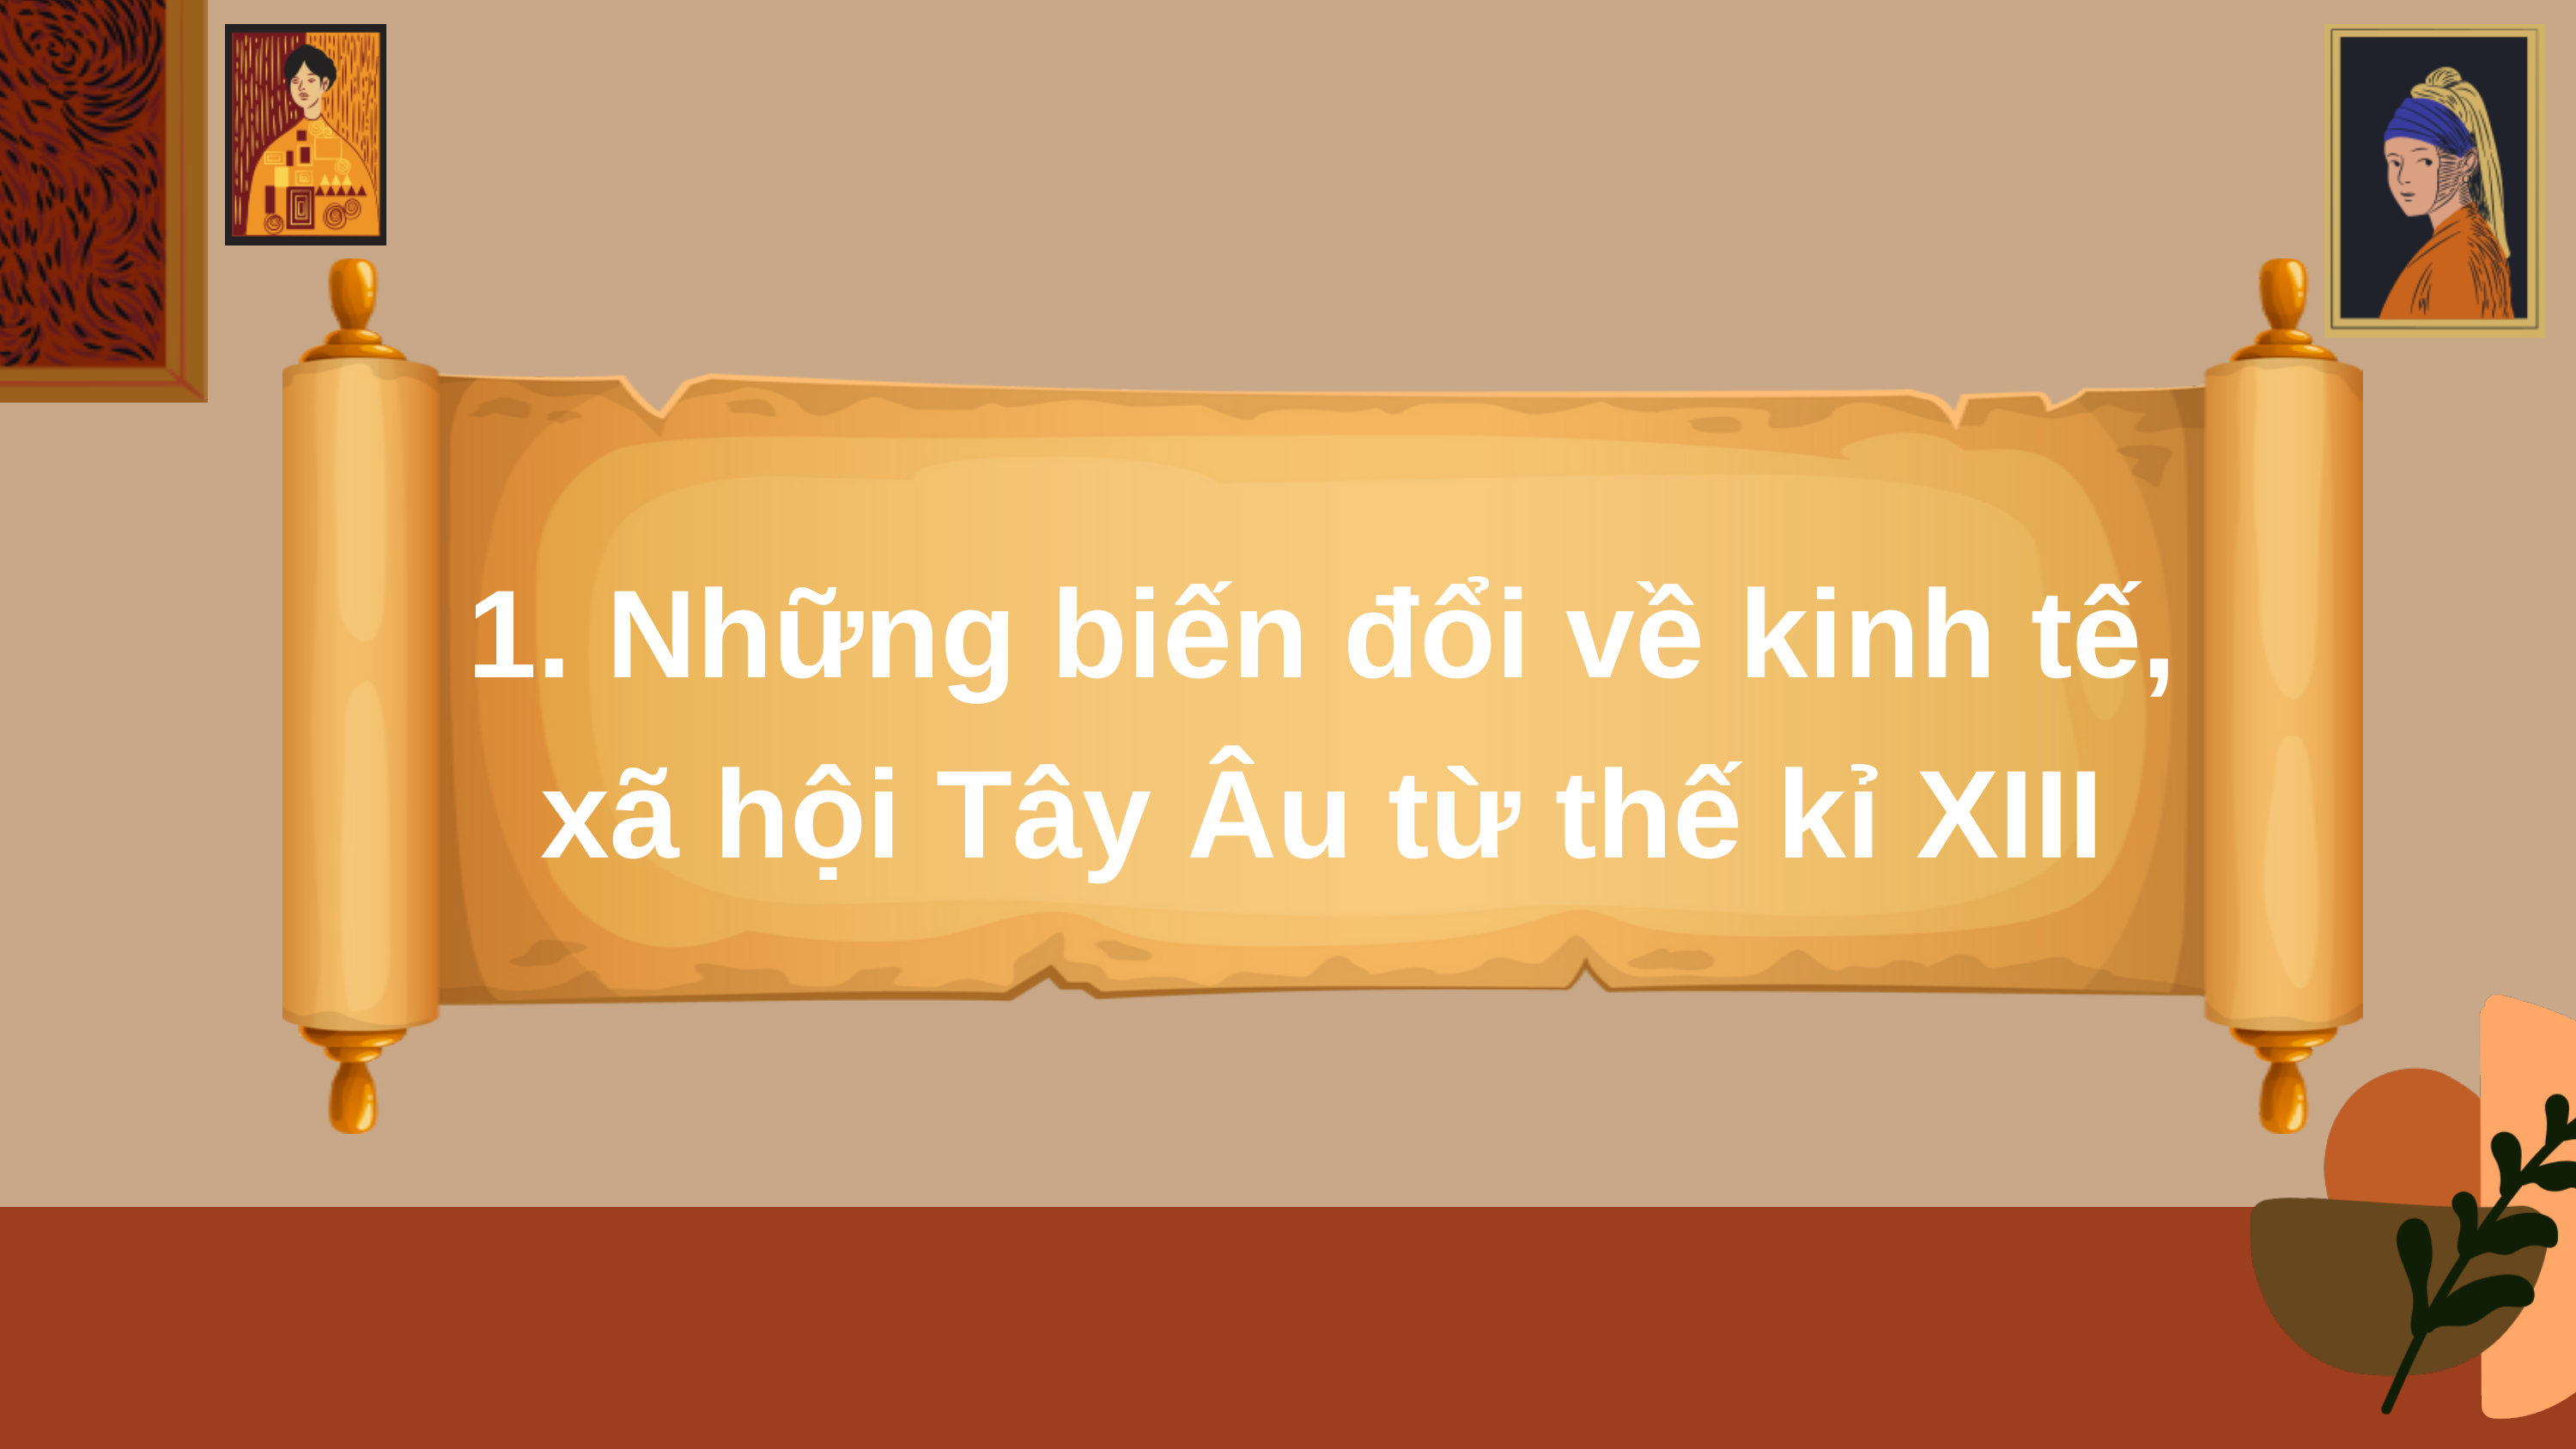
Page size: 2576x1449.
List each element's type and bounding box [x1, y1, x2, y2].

picture [225, 24, 387, 246]
text_box [0, 1207, 2576, 1449]
picture [0, 0, 208, 403]
picture [283, 24, 2576, 1422]
